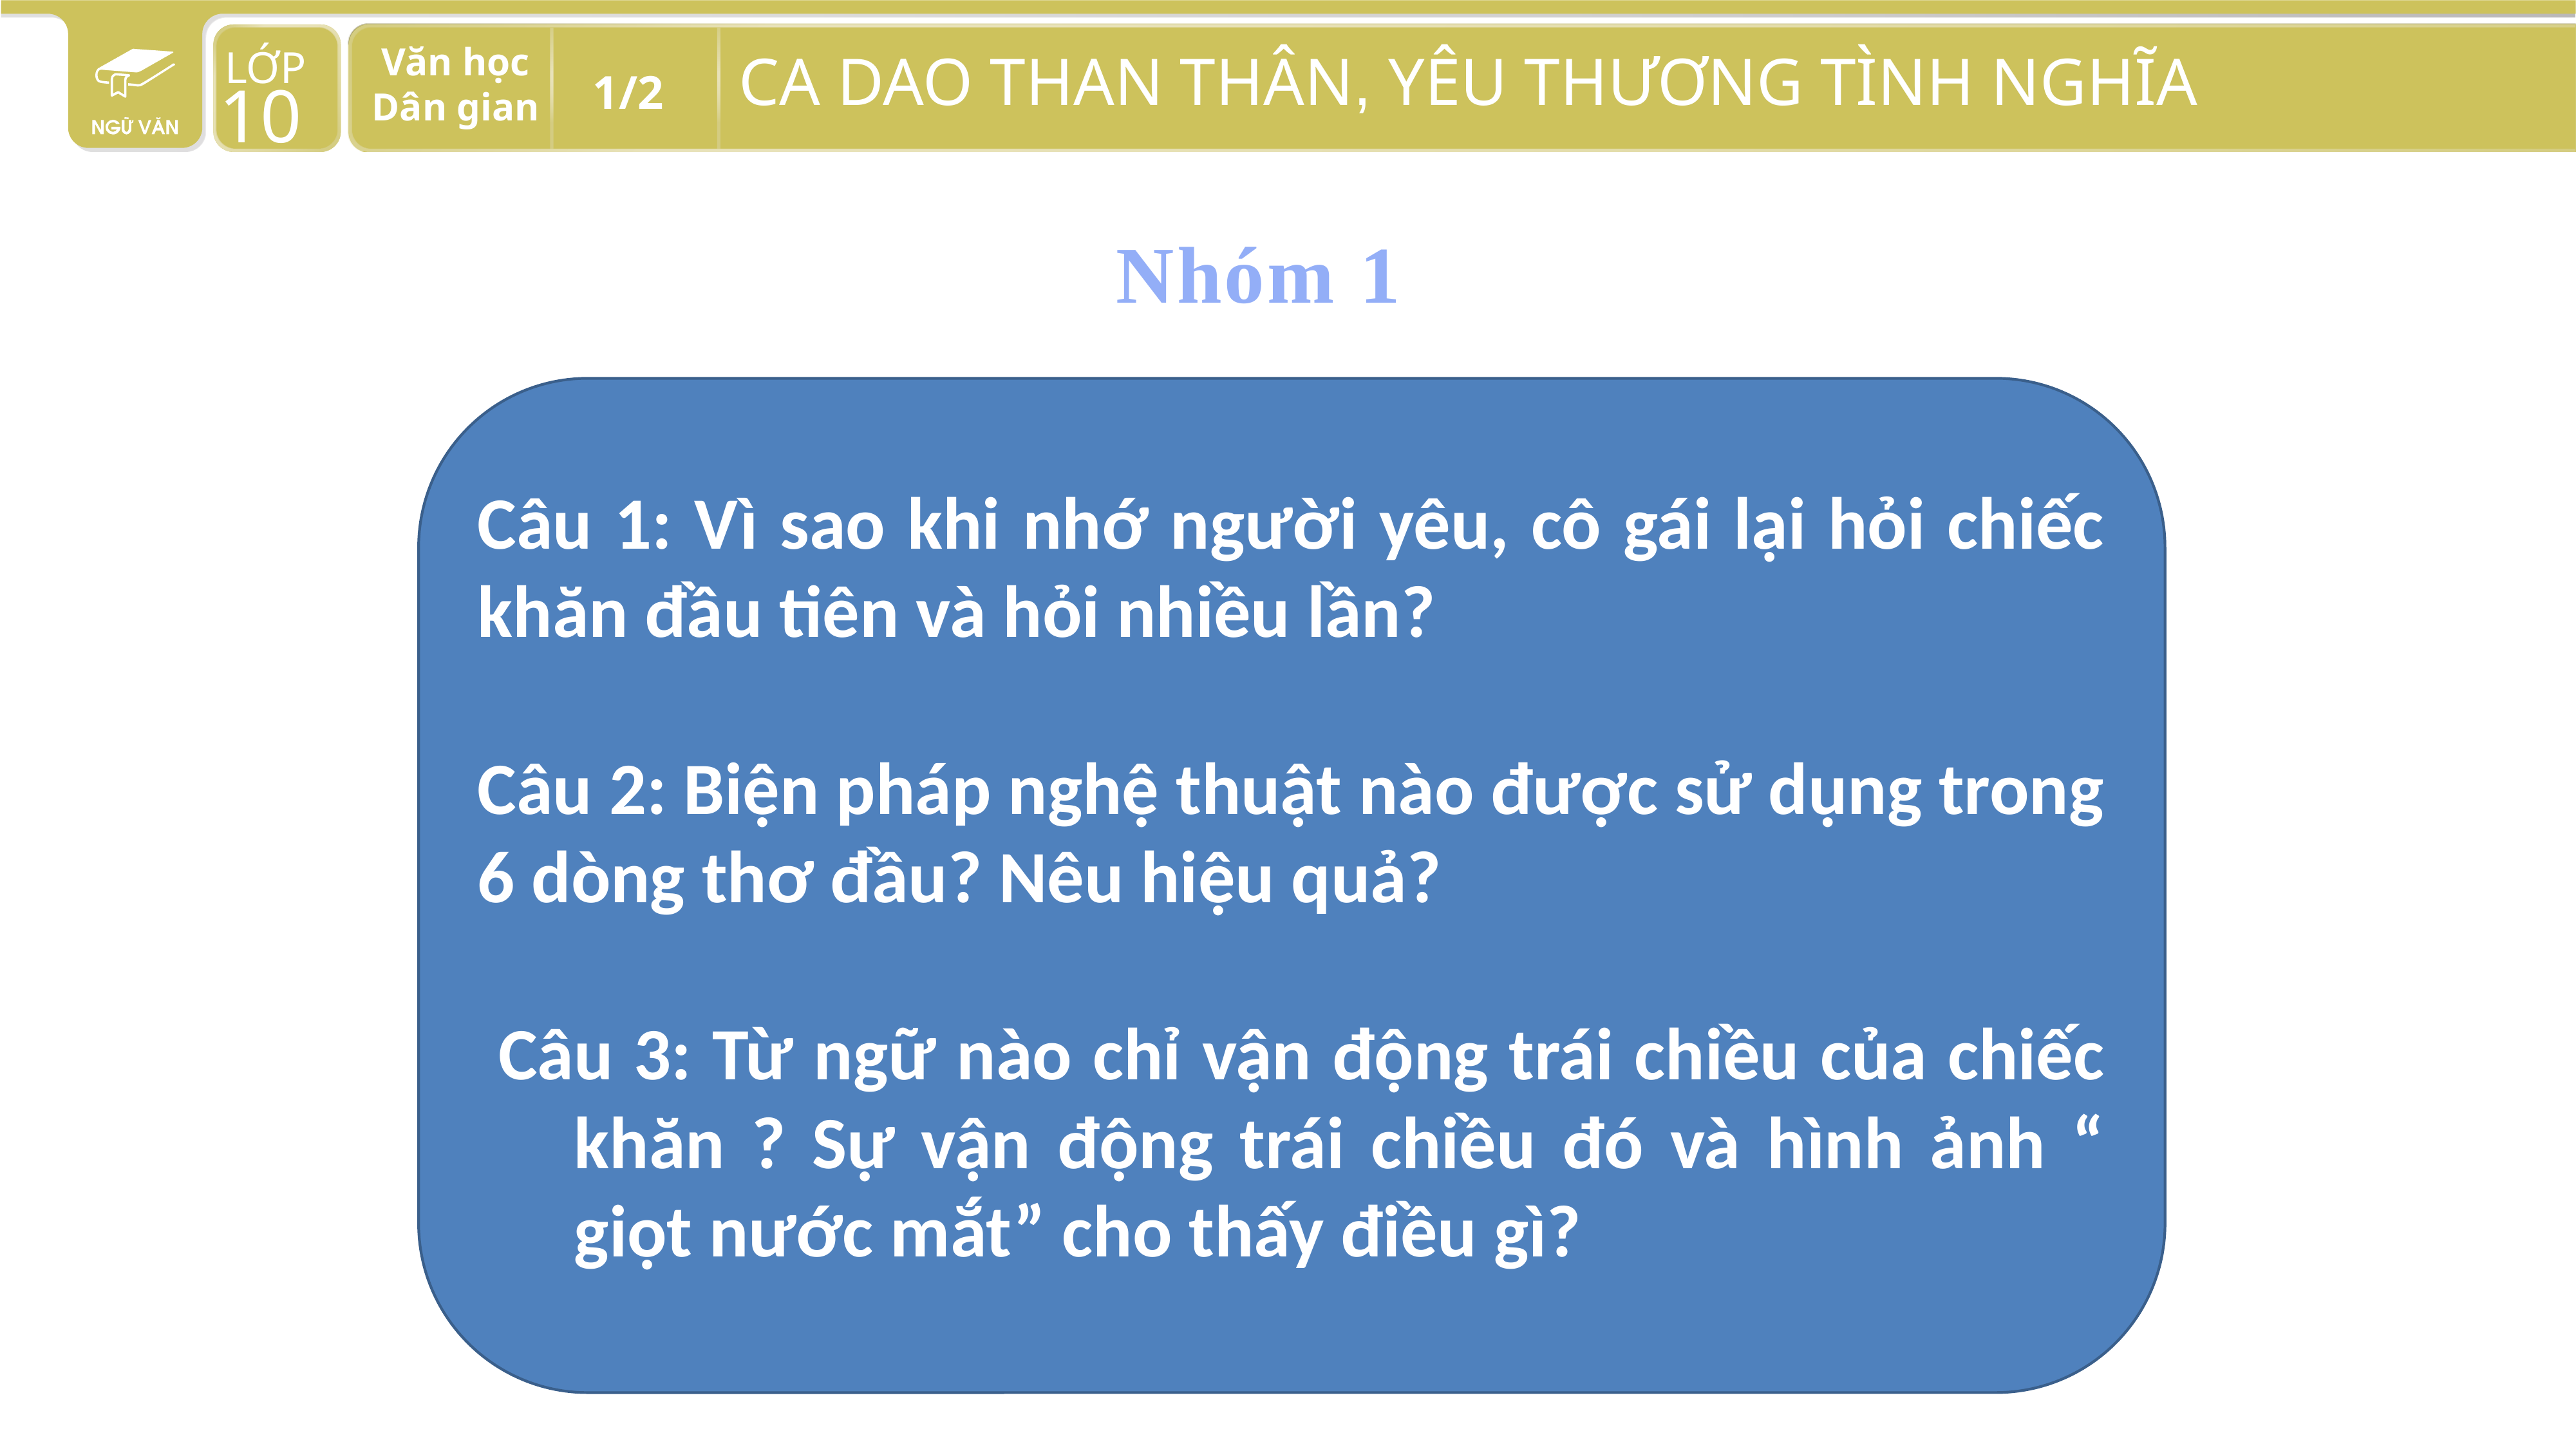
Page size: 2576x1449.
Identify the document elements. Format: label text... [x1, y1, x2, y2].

text_box Nhóm 1 [700, 217, 1795, 377]
text_box Câu 1: Vì sao khi nhớ người yêu, cô gái lại hỏi chiếc khăn đầu tiên và hỏi nhiều lần? Câu 2: Biện pháp nghệ thuật nào được sử dụng trong 6 dòng thơ đầu? Nêu hiệu quả? Câu 3: Từ ngữ nào chỉ vận động trái chiều của chiếc khăn ? Sự vận động trái chiều đó và hình ảnh “ giọt nước mắt” cho thấy điều gì? [417, 377, 2167, 1394]
